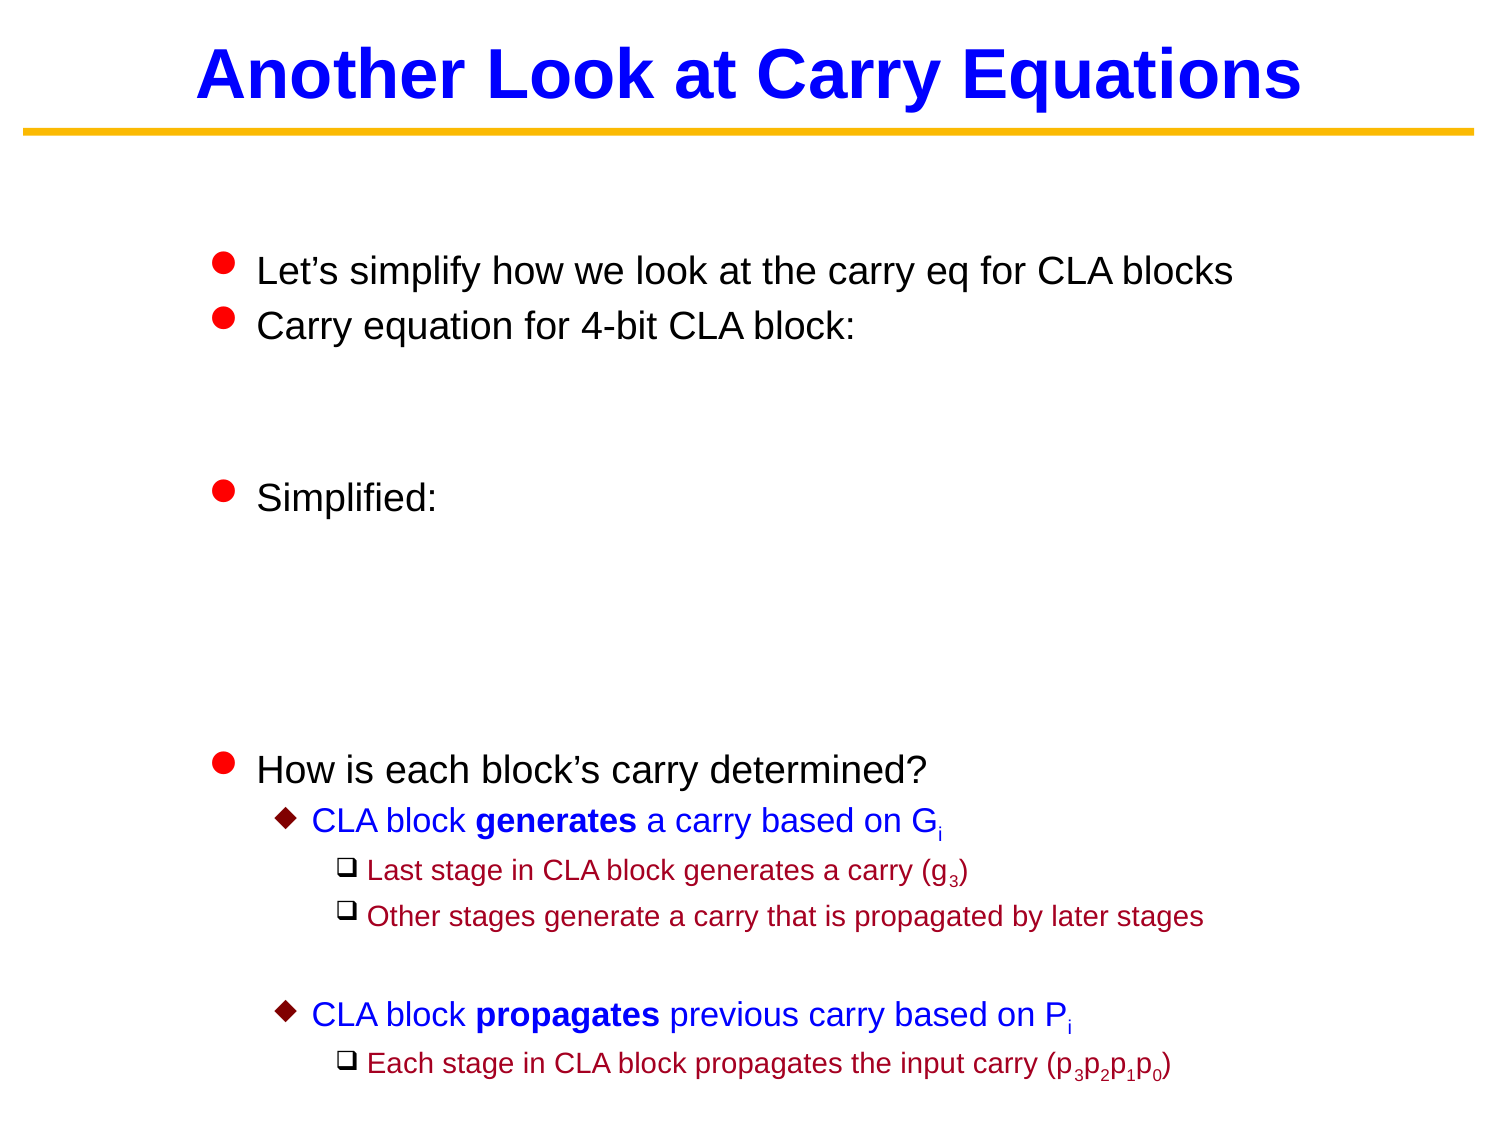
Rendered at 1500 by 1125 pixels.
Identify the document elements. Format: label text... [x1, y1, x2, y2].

title Another Look at Carry Equations [28, 20, 1472, 121]
